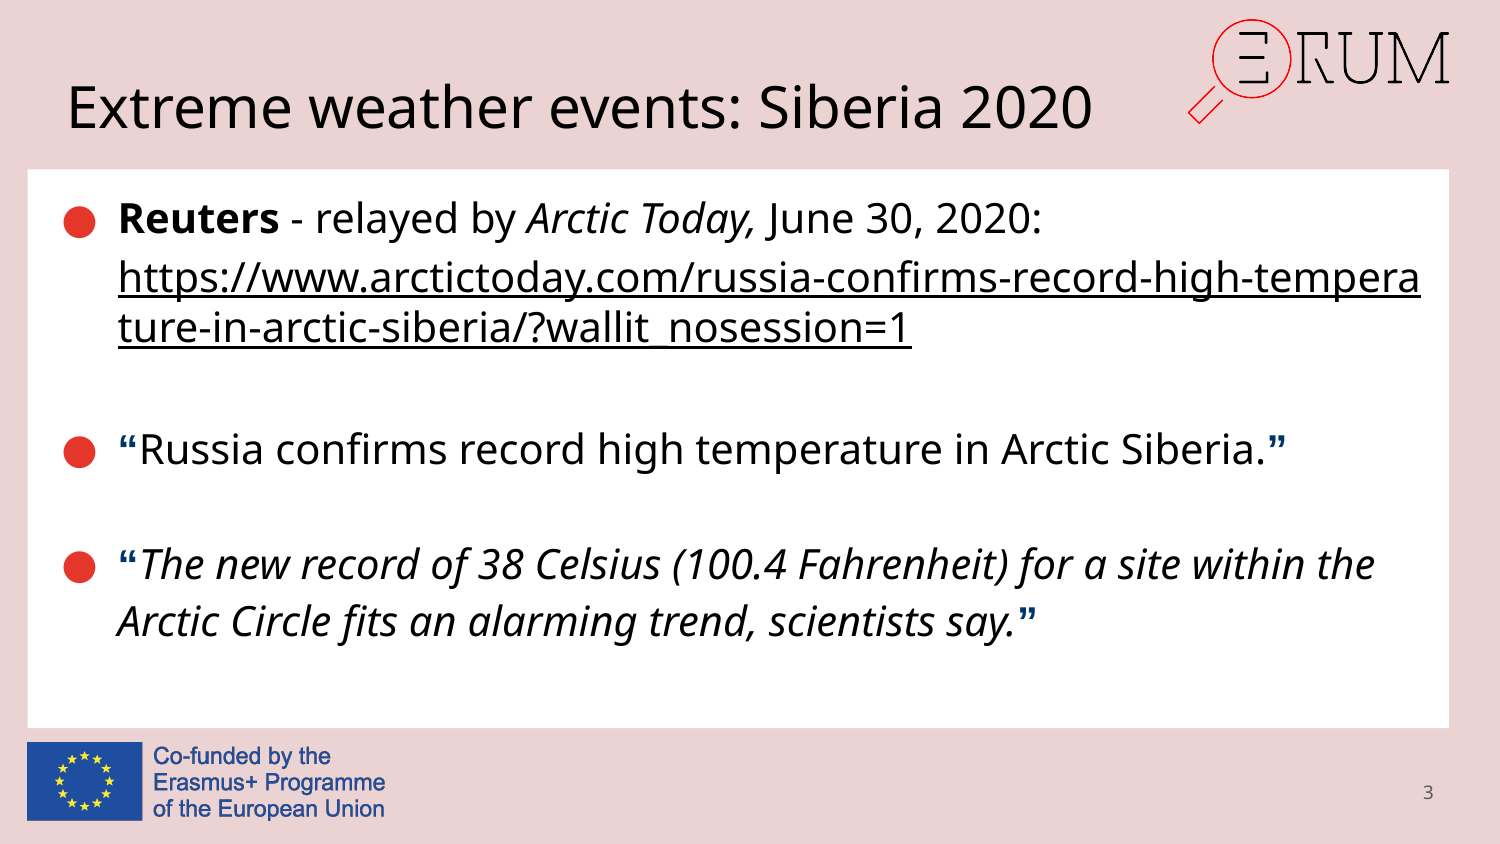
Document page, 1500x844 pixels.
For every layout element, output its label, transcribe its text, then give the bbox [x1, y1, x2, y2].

picture [27, 742, 385, 821]
slide_number 3 [1358, 761, 1449, 826]
title Extreme weather events: Siberia 2020 [51, 55, 1168, 150]
list Reuters - relayed by Arctic Today, June 30, 2020: https://www.arctictoday.com/russia-confirms-record-high-temperature-in-arctic-siberia/?wallit_nosession=1 “Russia confirms record high temperature in Arctic Siberia.” “The new record of 38 Celsius (100.4 Fahrenheit) for a site within the Arctic Circle fits an alarming trend, scientists say.” [27, 169, 1449, 729]
picture [1136, 0, 1500, 137]
